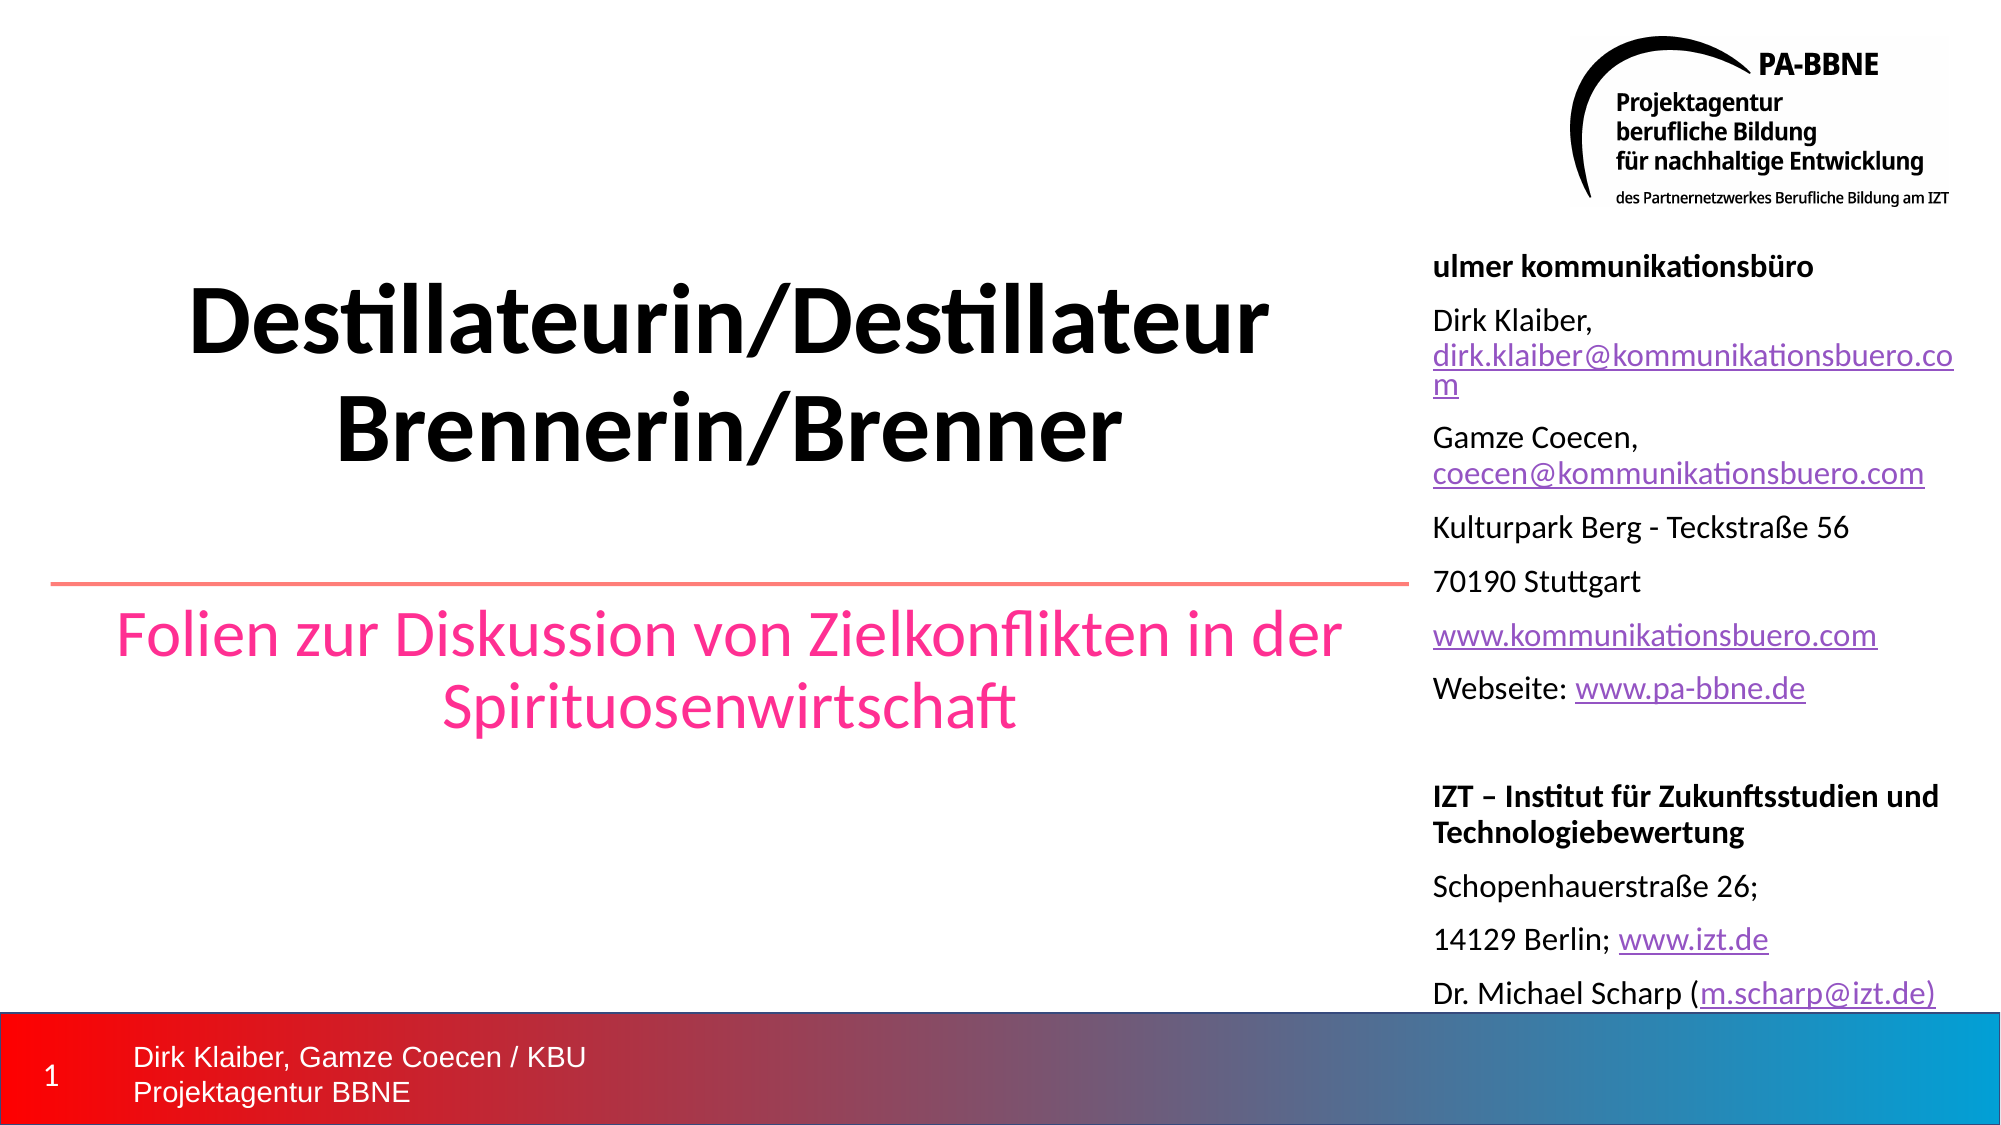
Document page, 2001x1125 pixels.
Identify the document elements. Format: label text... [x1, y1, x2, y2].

slide_number ‹#› [0, 1026, 102, 1120]
list ulmer kommunikationsbüro Dirk Klaiber, dirk.klaiber@kommunikationsbuero.com Gamze Coecen, coecen@kommunikationsbuero.com Kulturpark Berg - Teckstraße 56 70190 Stuttgart www.kommunikationsbuero.com Webseite: www.pa-bbne.de IZT – Institut für Zukunftsstudien und Technologiebewertung Schopenhauerstraße 26; 14129 Berlin; www.izt.de Dr. Michael Scharp (m.scharp@izt.de) [1409, 241, 1974, 994]
footer Dirk Klaiber, Gamze Coecen / KBU Projektagentur BBNE [118, 1026, 627, 1120]
title Destillateurin/Destillateur Brennerin/Brenner [51, 184, 1410, 491]
subtitle Folien zur Diskussion von Zielkonflikten in der Spirituosenwirtschaft [51, 590, 1409, 863]
picture [1570, 36, 1949, 207]
